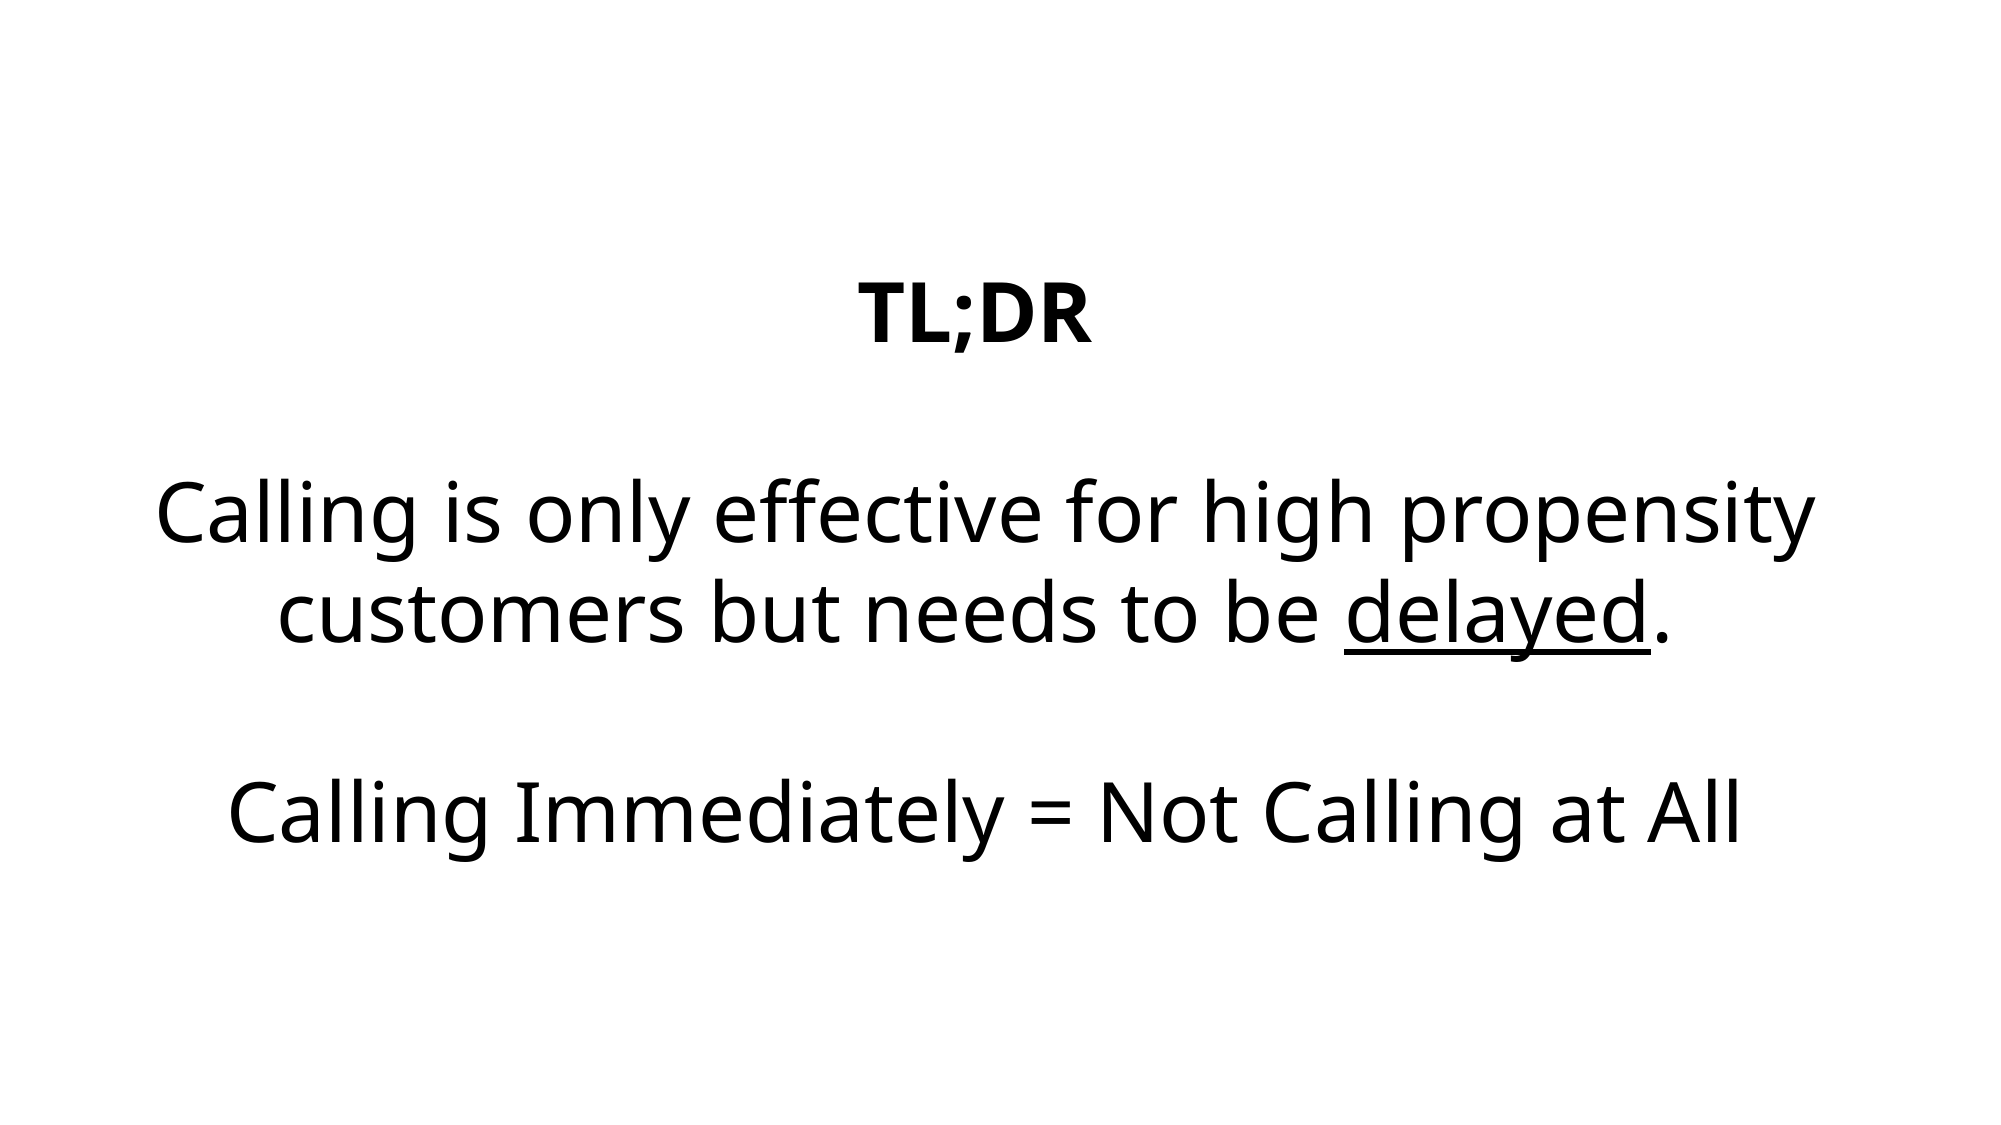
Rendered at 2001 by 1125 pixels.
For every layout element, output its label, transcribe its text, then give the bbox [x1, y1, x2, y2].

text_box TL;DR Calling is only effective for high propensity customers but needs to be delayed. Calling Immediately = Not Calling at All [0, 0, 1973, 1119]
